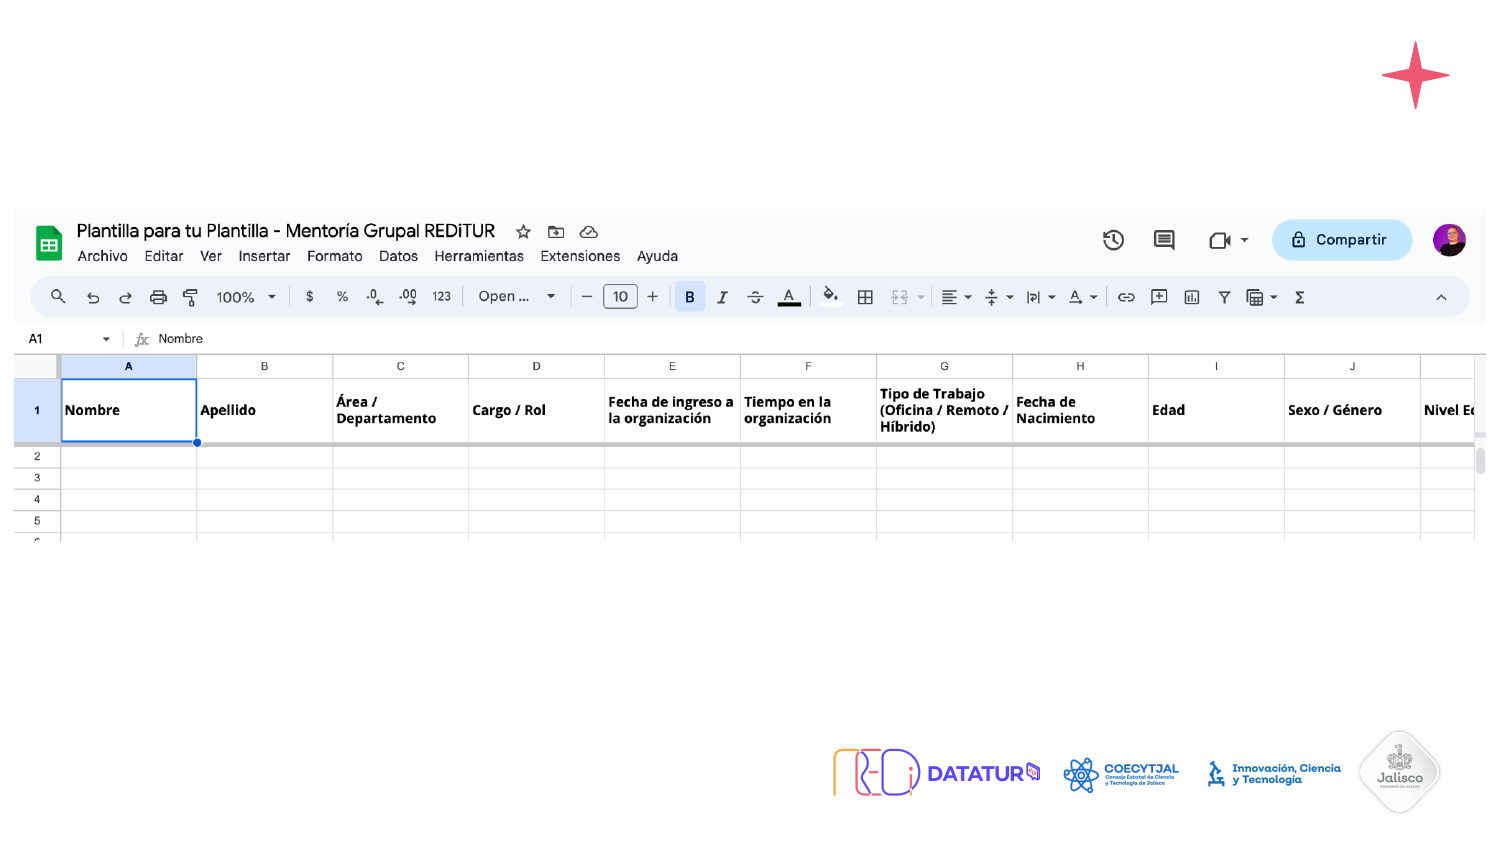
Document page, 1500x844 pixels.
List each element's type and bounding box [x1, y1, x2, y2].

picture [13, 209, 1487, 542]
text_box [1382, 42, 1449, 109]
picture [785, 724, 1465, 823]
